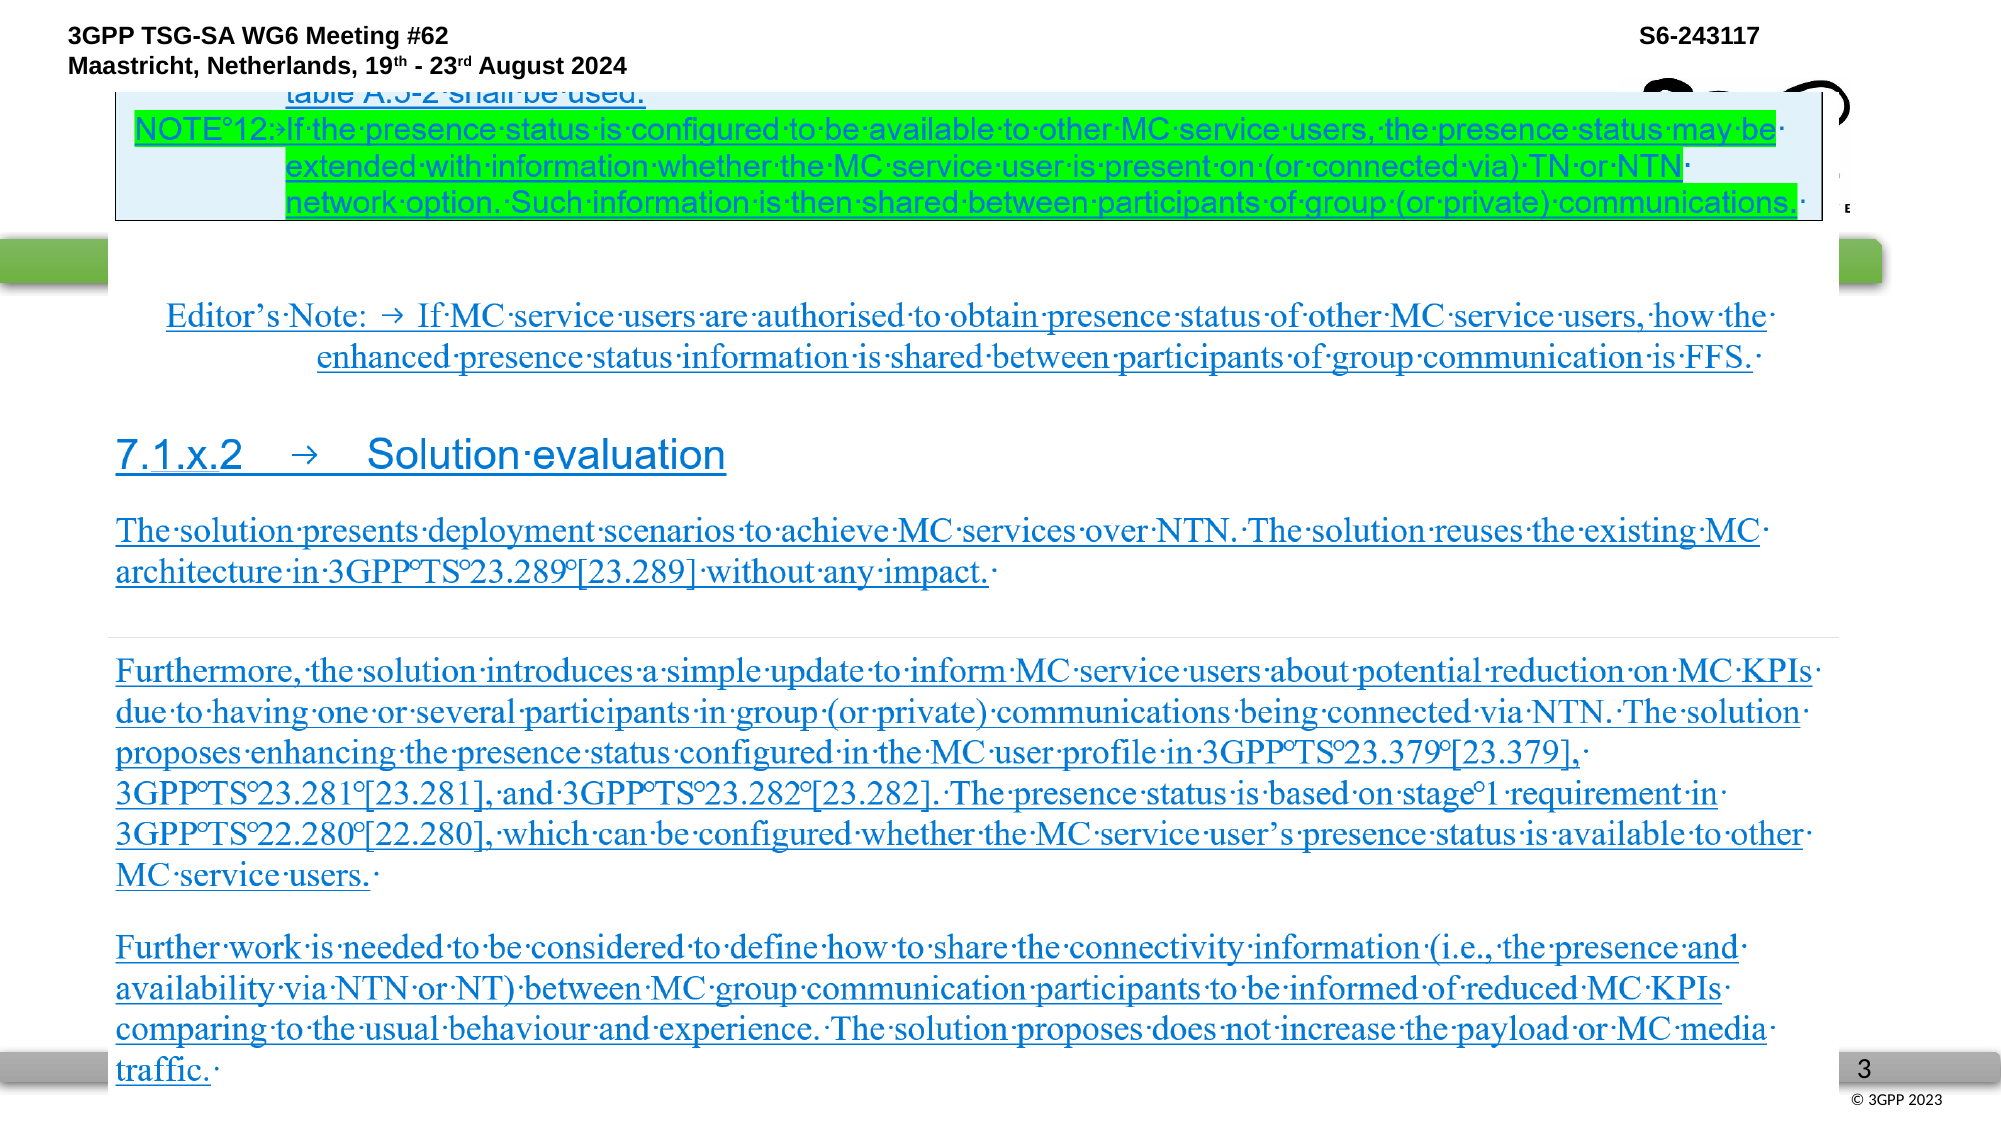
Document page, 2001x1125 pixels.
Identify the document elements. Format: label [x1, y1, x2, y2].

picture [108, 78, 1850, 1097]
